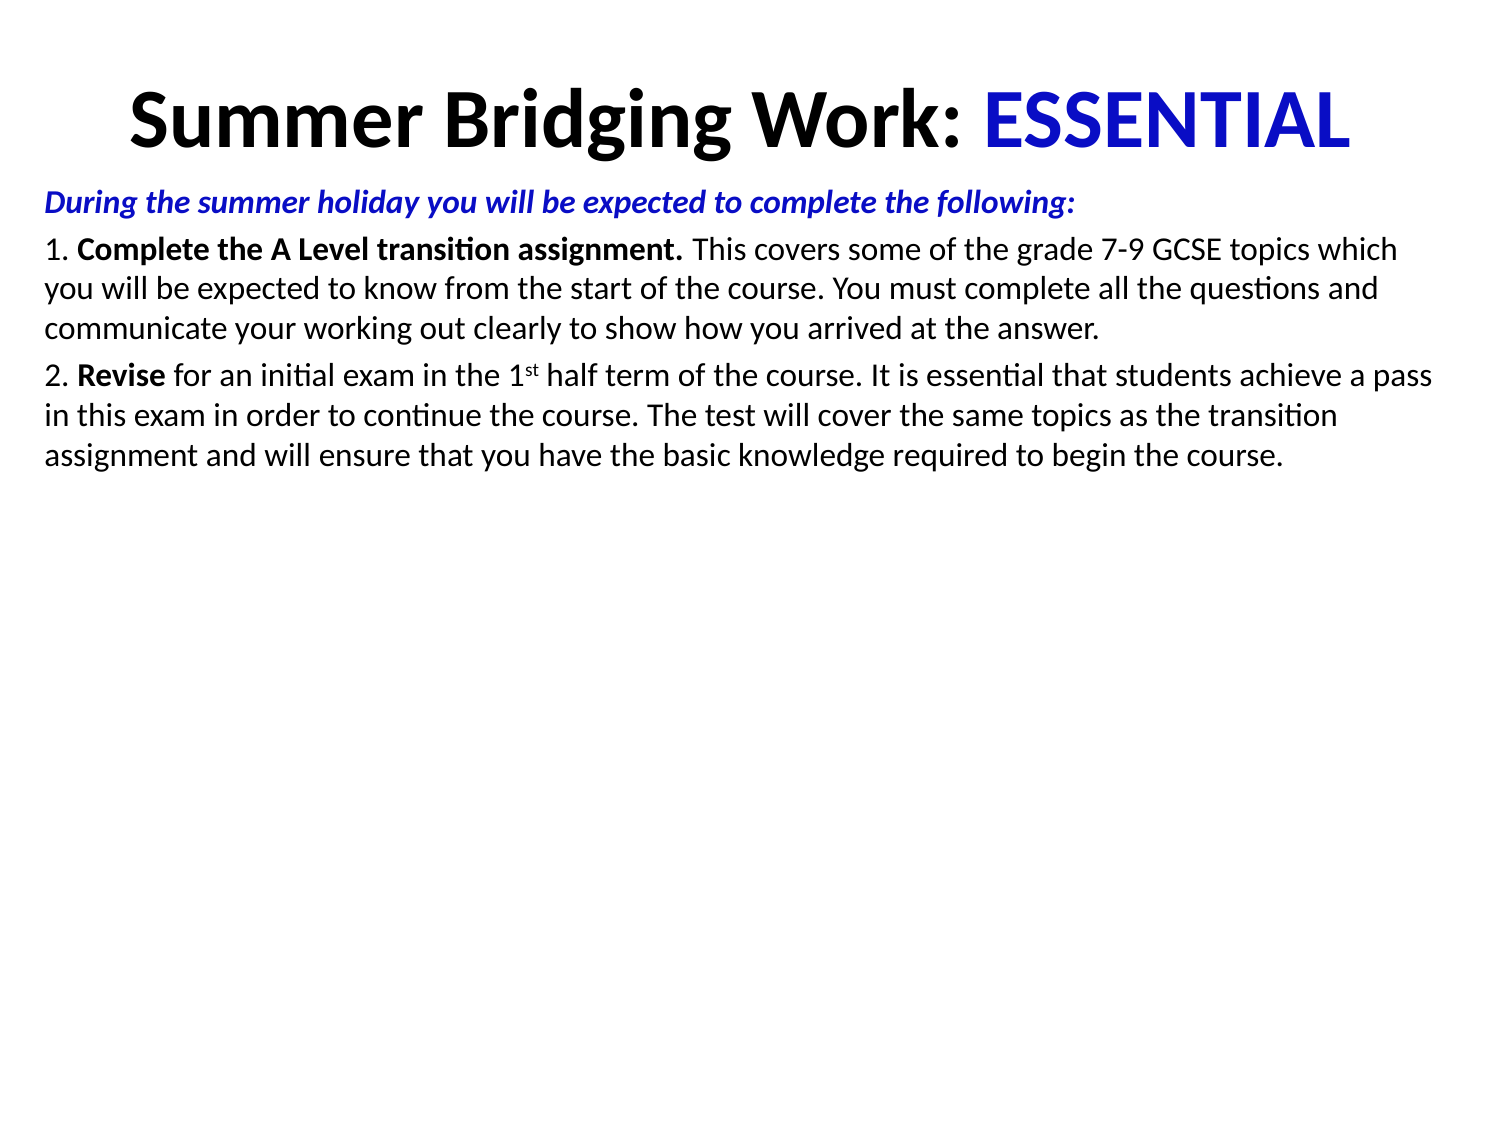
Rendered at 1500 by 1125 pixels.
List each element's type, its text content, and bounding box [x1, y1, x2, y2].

list During the summer holiday you will be expected to complete the following: 1. Complete the A Level transition assignment. This covers some of the grade 7-9 GCSE topics which you will be expected to know from the start of the course. You must complete all the questions and communicate your working out clearly to show how you arrived at the answer. 2. Revise for an initial exam in the 1st half term of the course. It is essential that students achieve a pass in this exam in order to continue the course. The test will cover the same topics as the transition assignment and will ensure that you have the basic knowledge required to begin the course. [29, 172, 1459, 823]
title Summer Bridging Work: ESSENTIAL [75, 54, 1425, 172]
